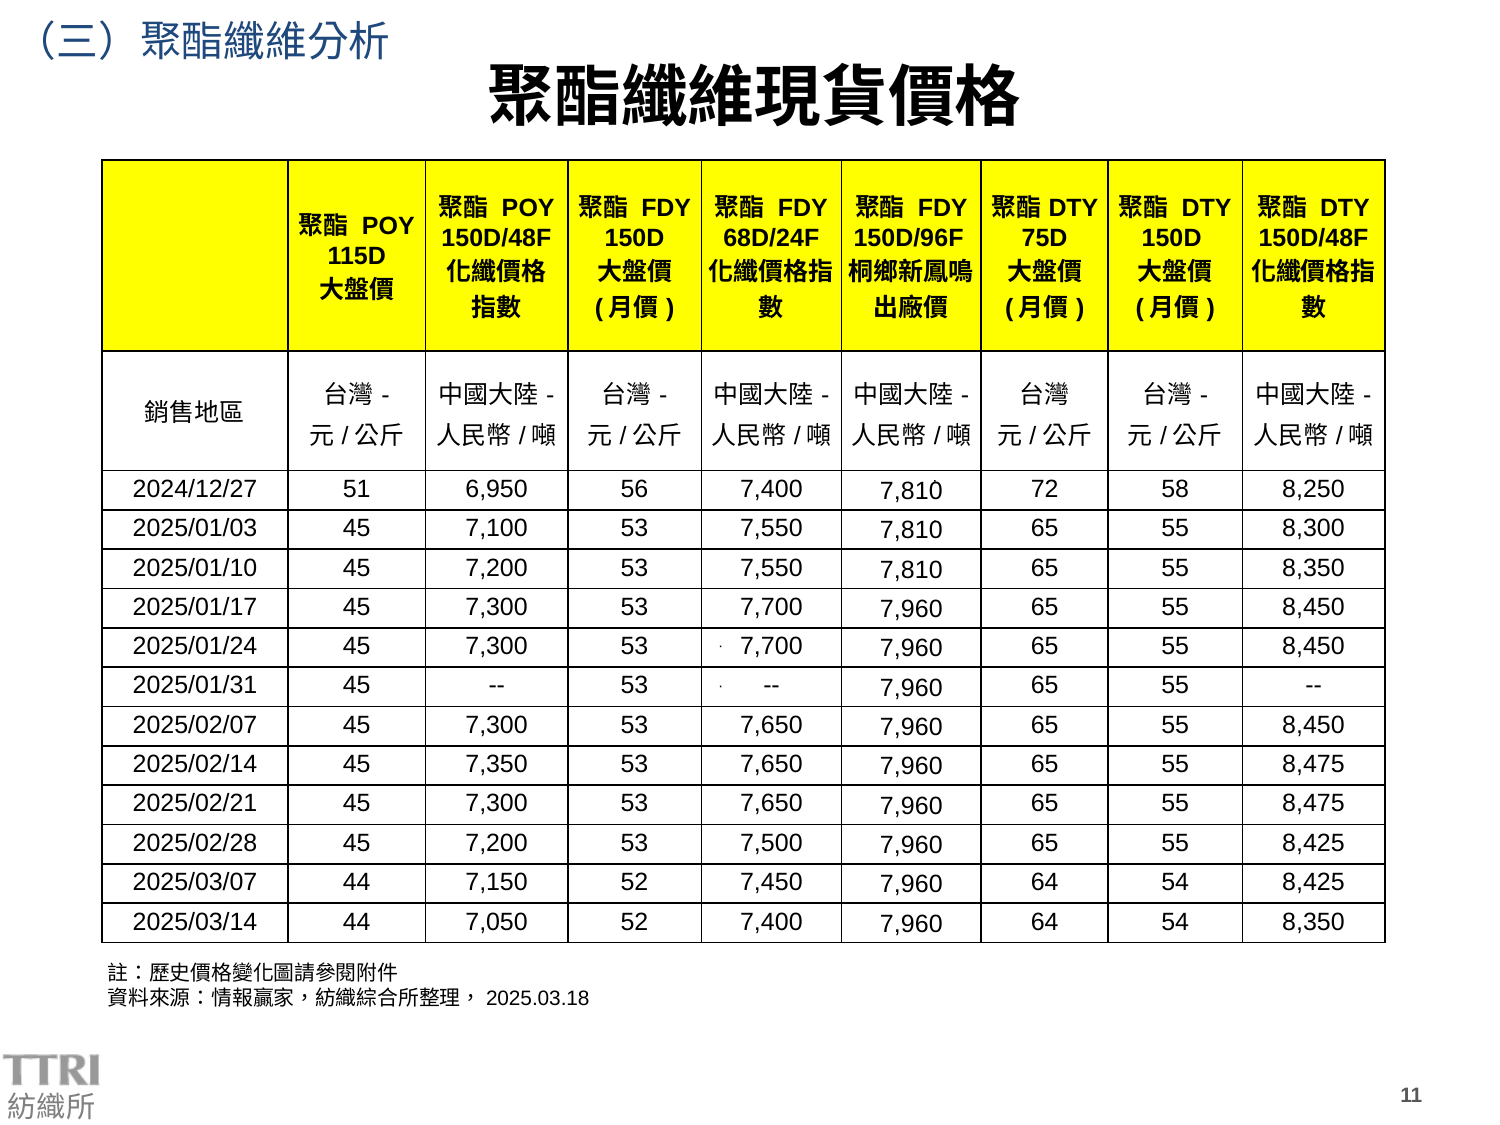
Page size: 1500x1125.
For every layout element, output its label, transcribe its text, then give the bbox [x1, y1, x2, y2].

table_cell 2025/01/10 [103, 550, 287, 588]
table_cell 7,960 [842, 668, 980, 706]
table_cell 7,650 [702, 786, 841, 824]
table_cell 7,550 [702, 511, 841, 548]
table_cell 7,350 [426, 747, 567, 784]
table_cell 7,960 [842, 589, 980, 627]
table_cell 55 [1109, 550, 1242, 588]
table_cell 2025/02/14 [103, 747, 287, 784]
table_cell 7,050 [426, 904, 567, 942]
table_cell 45 [289, 825, 425, 863]
table_cell 52 [569, 865, 701, 902]
table_cell 2025/01/03 [103, 511, 287, 548]
table_cell 8,425 [1243, 825, 1384, 863]
table_cell 8,475 [1243, 786, 1384, 824]
table_cell 65 [982, 707, 1107, 745]
table_cell 2025/02/07 [103, 707, 287, 745]
table_cell 72 [982, 471, 1107, 509]
table_cell 52 [569, 904, 701, 942]
table_cell 64 [982, 904, 1107, 942]
table_cell 44 [289, 865, 425, 902]
table_cell 65 [982, 550, 1107, 588]
table_cell 7,960 [842, 865, 980, 902]
table_cell -- [1243, 668, 1384, 706]
table_cell 6,950 [426, 471, 567, 509]
table_cell 8,475 [1243, 747, 1384, 784]
table_cell 7,960 [842, 707, 980, 745]
table_cell 65 [982, 786, 1107, 824]
table_cell 53 [569, 825, 701, 863]
table_cell 44 [289, 904, 425, 942]
table_cell 7,650 [702, 747, 841, 784]
table_cell 2025/02/21 [103, 786, 287, 824]
table_cell 7,200 [426, 550, 567, 588]
title 聚酯纖維現貨價格 [102, 37, 1408, 142]
table_cell 台灣- 元/公斤 [1109, 352, 1242, 470]
table_cell 中國大陸- 人民幣/噸 [702, 352, 841, 470]
table_cell 台灣 元/公斤 [982, 352, 1107, 470]
table_header 聚酯DTY 75D 大盤價 (月價) [982, 161, 1107, 350]
table_cell 56 [569, 471, 701, 509]
table_cell 中國大陸- 人民幣/噸 [426, 352, 567, 470]
table_cell 55 [1109, 511, 1242, 548]
table_cell 7,960 [842, 904, 980, 942]
table_header 聚酯 FDY 150D 大盤價 (月價) [569, 161, 701, 350]
table_cell 55 [1109, 589, 1242, 627]
table_header 聚酯 FDY 150D/96F桐鄉新鳳鳴 出廠價 [842, 161, 980, 350]
table_header 聚酯 POY 150D/48F 化纖價格 指數 [426, 161, 567, 350]
table_cell 7,450 [702, 865, 841, 902]
table_cell 8,450 [1243, 707, 1384, 745]
table_cell 銷售地區 [103, 352, 287, 470]
table_cell 8,350 [1243, 904, 1384, 942]
table_cell 7,400 [702, 904, 841, 942]
table_cell 65 [982, 668, 1107, 706]
table_cell 7,100 [426, 511, 567, 548]
table_cell 7,300 [426, 589, 567, 627]
table_cell 7,150 [426, 865, 567, 902]
table_cell 45 [289, 550, 425, 588]
table_cell 65 [982, 511, 1107, 548]
table_cell 55 [1109, 668, 1242, 706]
table_cell 8,350 [1243, 550, 1384, 588]
table_cell 7,300 [426, 629, 567, 666]
table_cell 中國大陸- 人民幣/噸 [842, 352, 980, 470]
table_cell 65 [982, 747, 1107, 784]
table_cell 45 [289, 786, 425, 824]
table_cell 7,300 [426, 786, 567, 824]
table_cell 45 [289, 707, 425, 745]
table_cell 2025/03/14 [103, 904, 287, 942]
table_cell 8,300 [1243, 511, 1384, 548]
table_cell 7,200 [426, 825, 567, 863]
table_cell 8,425 [1243, 865, 1384, 902]
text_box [52, 266, 185, 343]
table_cell 7,550 [702, 550, 841, 588]
table_cell 7,650 [702, 707, 841, 745]
table_cell 65 [982, 825, 1107, 863]
table_cell 8,450 [1243, 629, 1384, 666]
table_cell 中國大陸- 人民幣/噸 [1243, 352, 1384, 470]
table_cell 台灣- 元/公斤 [569, 352, 701, 470]
table_cell 2024/12/27 [103, 471, 287, 509]
table_cell 7,810 [842, 471, 980, 509]
slide_number 11 [1293, 1073, 1438, 1115]
table_cell 58 [1109, 471, 1242, 509]
table_cell 53 [569, 589, 701, 627]
table_cell 51 [289, 471, 425, 509]
table_cell 55 [1109, 629, 1242, 666]
table_cell 65 [982, 629, 1107, 666]
table_cell 45 [289, 668, 425, 706]
table_cell 55 [1109, 707, 1242, 745]
table_cell 55 [1109, 747, 1242, 784]
table_cell 7,500 [702, 825, 841, 863]
table_cell 45 [289, 511, 425, 548]
table_cell 8,250 [1243, 471, 1384, 509]
text_box 註：歷史價格變化圖請參閱附件 資料來源：情報贏家，紡織綜合所整理，2025.03.18 [92, 946, 957, 1018]
table_cell 55 [1109, 825, 1242, 863]
table_cell 53 [569, 629, 701, 666]
table_cell 64 [982, 865, 1107, 902]
table_header 聚酯 FDY 68D/24F 化纖價格指數 [702, 161, 841, 350]
table_cell 7,400 [702, 471, 841, 509]
table_header [103, 161, 287, 350]
table_cell 7,960 [842, 786, 980, 824]
table_cell 8,450 [1243, 589, 1384, 627]
table_cell 55 [0, 1048, 103, 1093]
table_cell 53 [569, 550, 701, 588]
table_cell 7,300 [426, 707, 567, 745]
table_cell 53 [569, 511, 701, 548]
text_box （三）聚酯纖維分析 [0, 0, 560, 81]
table_cell 65 [982, 589, 1107, 627]
table_cell 53 [569, 786, 701, 824]
table_cell 53 [569, 668, 701, 706]
table_cell 2025/01/24 [103, 629, 287, 666]
table_cell 7,700 [702, 629, 841, 666]
table_cell 53 [569, 707, 701, 745]
table_cell -- [702, 668, 841, 706]
table_cell 55 [1109, 786, 1242, 824]
table_header 聚酯 DTY 150D/48F 化纖價格指數 [1243, 161, 1384, 350]
table_cell 2025/02/28 [103, 825, 287, 863]
table_cell 45 [289, 747, 425, 784]
table_cell 45 [289, 629, 425, 666]
table_cell 53 [569, 747, 701, 784]
table_cell 7,810 [842, 550, 980, 588]
table_cell 7,700 [702, 589, 841, 627]
table_cell 2025/03/07 [103, 865, 287, 902]
table_cell 54 [1109, 904, 1242, 942]
table_cell 台灣- 元/公斤 [289, 352, 425, 470]
table_header 聚酯 DTY 150D 大盤價 (月價) [1109, 161, 1242, 350]
table_cell 7,960 [842, 629, 980, 666]
table_cell 7,960 [842, 825, 980, 863]
table_cell -- [426, 668, 567, 706]
table_cell 54 [1109, 865, 1242, 902]
table_cell 7,810 [842, 511, 980, 548]
table_cell 2025/01/17 [103, 589, 287, 627]
table_header 聚酯 POY 115D 大盤價 [289, 161, 425, 350]
table_cell 2025/01/31 [103, 668, 287, 706]
table_cell 45 [289, 589, 425, 627]
table_cell 7,960 [842, 747, 980, 784]
